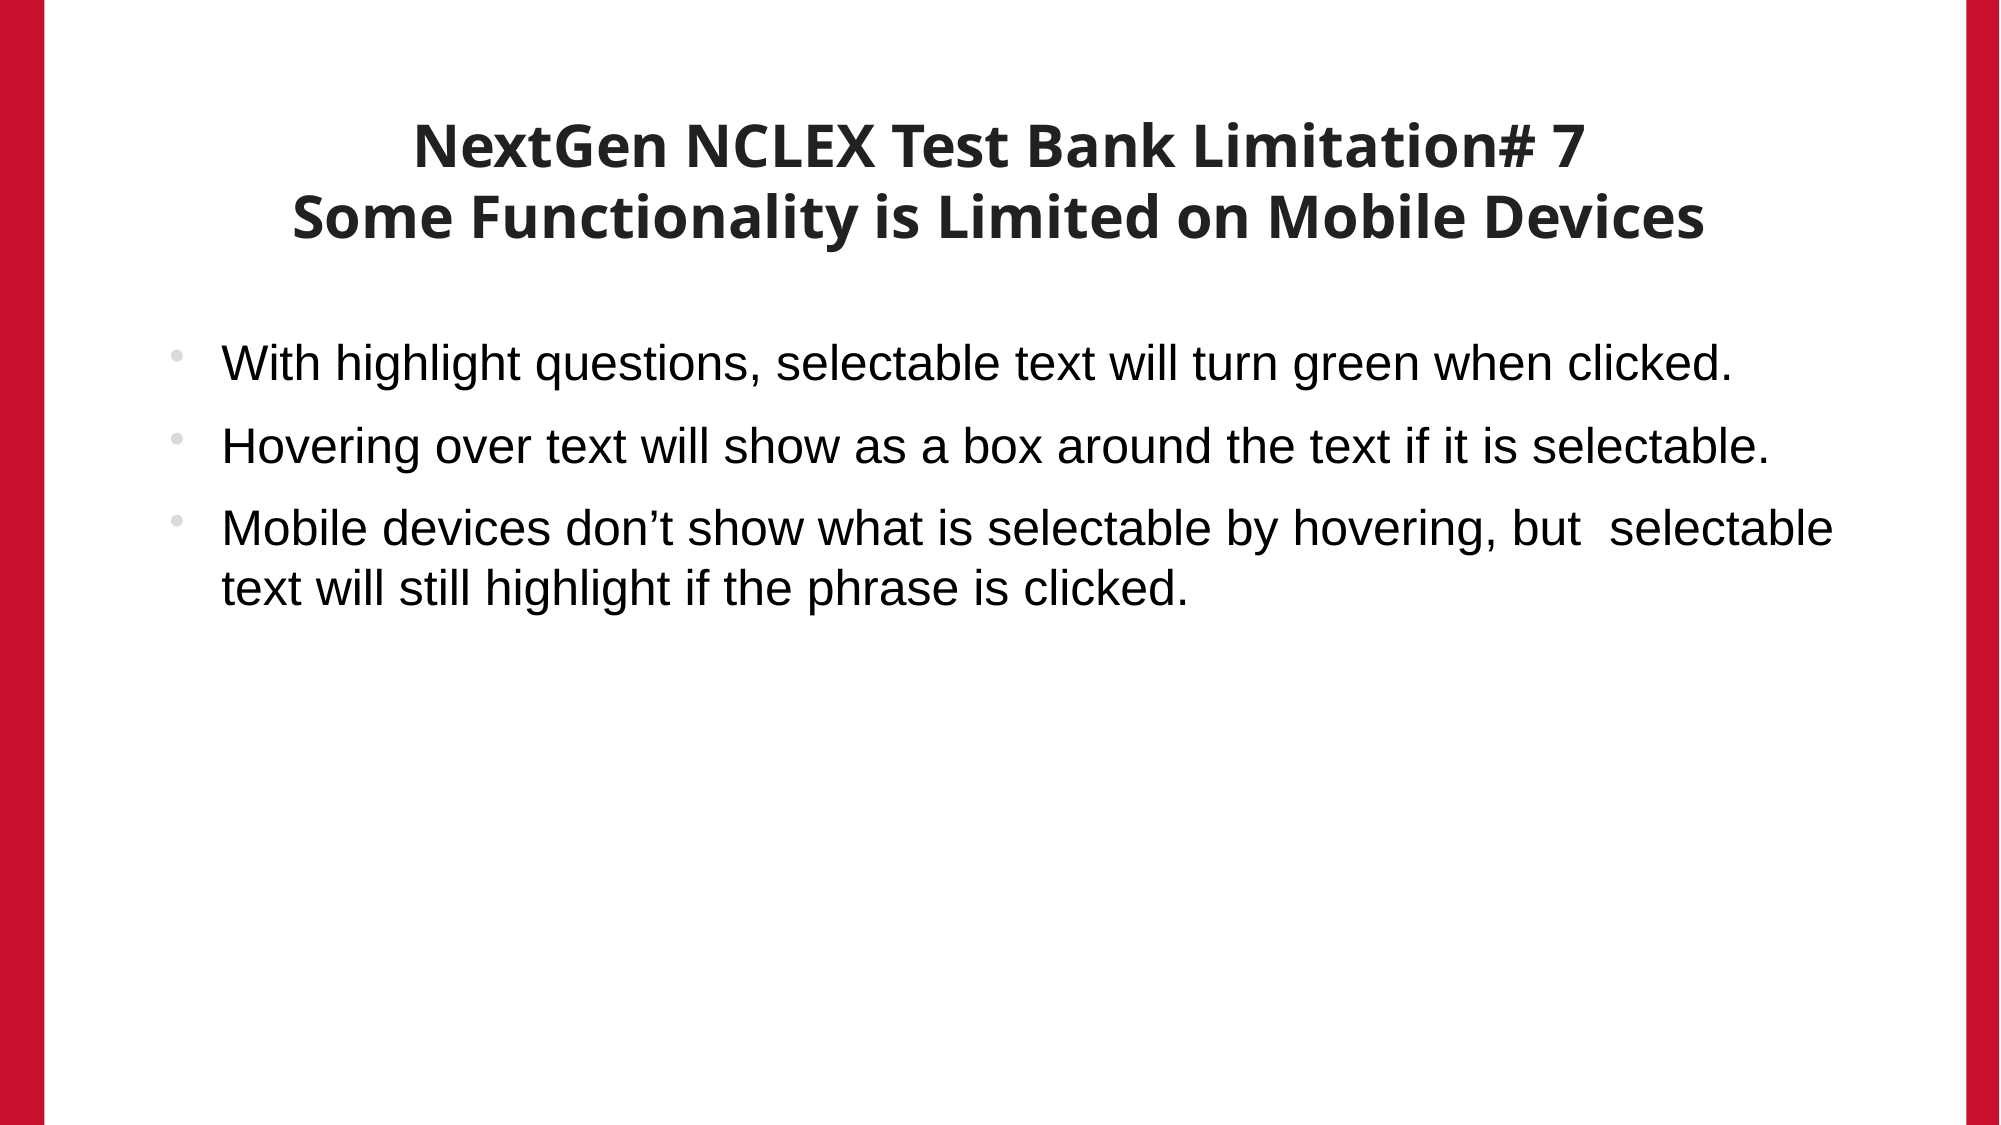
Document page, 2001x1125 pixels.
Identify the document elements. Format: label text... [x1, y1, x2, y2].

title NextGen NCLEX Test Bank Limitation# 7 Some Functionality is Limited on Mobile Devices [149, 99, 1849, 260]
list With highlight questions, selectable text will turn green when clicked. Hovering over text will show as a box around the text if it is selectable. Mobile devices don’t show what is selectable by hovering, but selectable text will still highlight if the phrase is clicked. [150, 323, 1861, 989]
